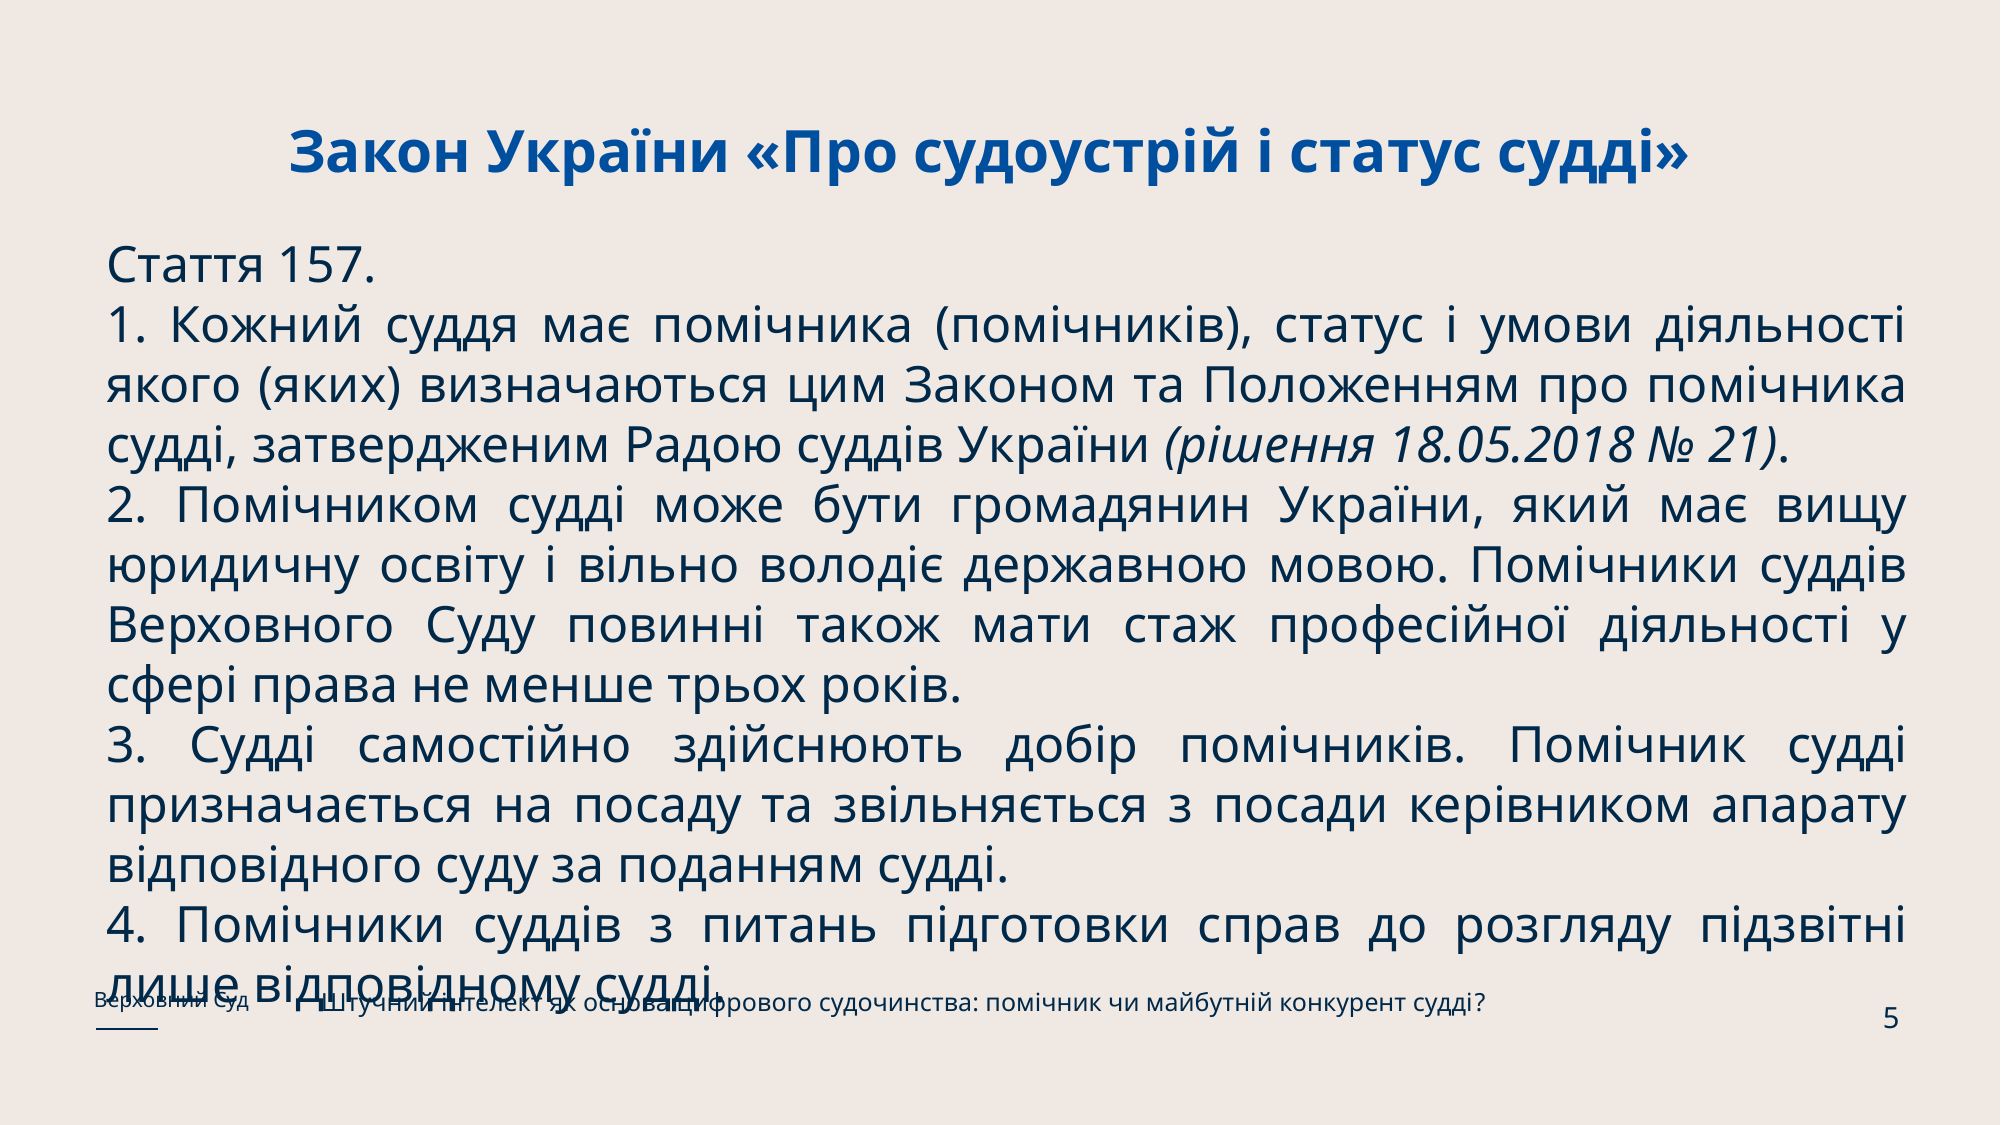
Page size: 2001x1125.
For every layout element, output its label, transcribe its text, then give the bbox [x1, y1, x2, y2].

title Закон України «Про судоустрій і статус судді» [127, 82, 1853, 224]
text_box 5 [1520, 983, 1915, 1050]
list Стаття 157. 1. Кожний суддя має помічника (помічників), статус і умови діяльності якого (яких) визначаються цим Законом та Положенням про помічника судді, затвердженим Радою суддів України (рішення 18.05.2018 № 21). 2. Помічником судді може бути громадянин України, який має вищу юридичну освіту і вільно володіє державною мовою. Помічники суддів Верховного Суду повинні також мати стаж професійної діяльності у сфері права не менше трьох років. 3. Судді самостійно здійснюють добір помічників. Помічник судді призначається на посаду та звільняється з посади керівником апарату відповідного суду за поданням судді. 4. Помічники суддів з питань підготовки справ до розгляду підзвітні лише відповідному судді. [53, 224, 1924, 939]
text_box Штучний інтелект як основа цифрового судочинства: помічник чи майбутній конкурент судді? [305, 979, 1802, 1033]
text_box Верховний Суд [79, 982, 269, 1036]
